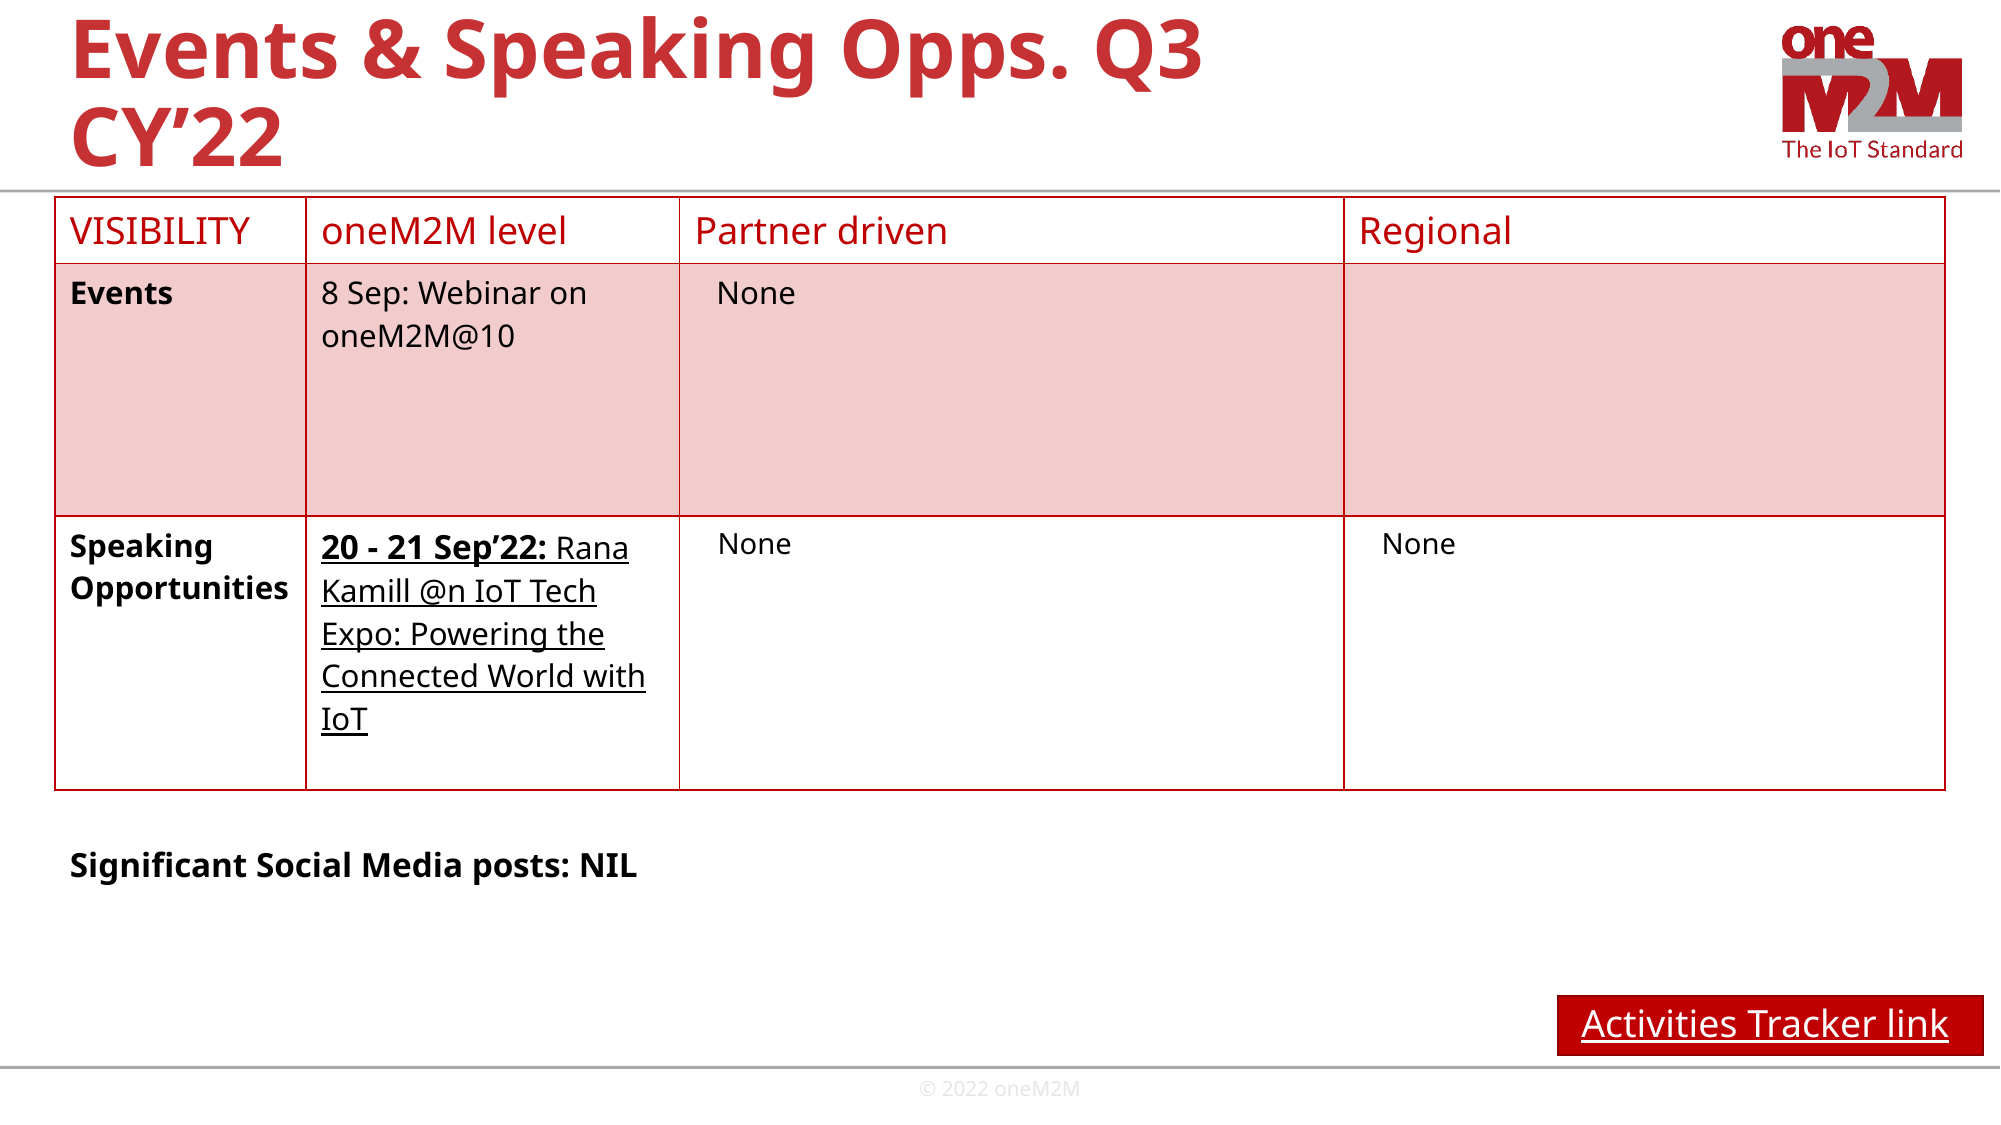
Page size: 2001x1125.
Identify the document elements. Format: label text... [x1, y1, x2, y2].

table_cell None [680, 264, 1343, 515]
table_cell Events [56, 264, 305, 515]
table_cell None [680, 517, 1343, 789]
title Events & Speaking Opps. Q3 CY’22 [54, 0, 1428, 193]
table_cell 8 Sep: Webinar on oneM2M@10 [307, 264, 679, 515]
table_cell Speaking Opportunities [56, 517, 305, 789]
table_header Partner driven [680, 198, 1343, 263]
table_cell 20 - 21 Sep’22: Rana Kamill @n IoT Tech Expo: Powering the Connected World with IoT [307, 517, 679, 789]
table_header oneM2M level [307, 198, 679, 263]
text_box Significant Social Media posts: NIL [54, 834, 1877, 952]
text_box Activities Tracker link [1557, 995, 1983, 1056]
table_cell [1345, 264, 1944, 515]
table_header Regional [1345, 198, 1944, 263]
table_cell None [1345, 517, 1944, 789]
picture [1772, 17, 1971, 166]
table_header VISIBILITY [56, 198, 305, 263]
footer © 2022 oneM2M [662, 1042, 1338, 1103]
